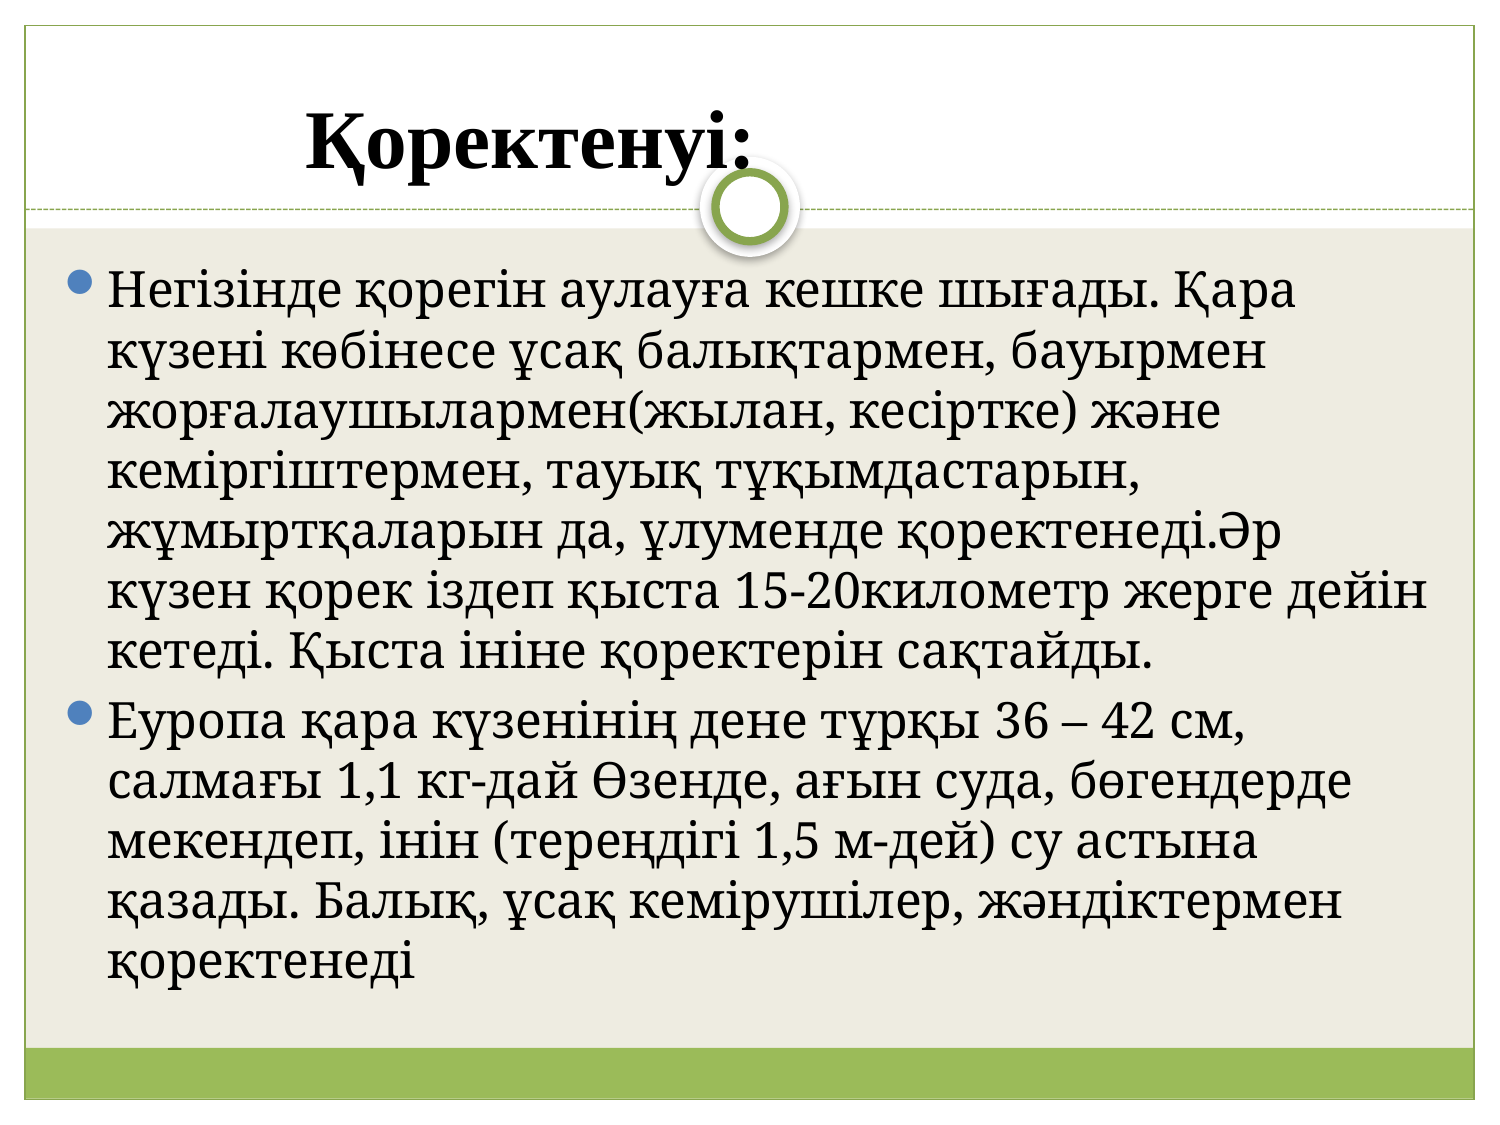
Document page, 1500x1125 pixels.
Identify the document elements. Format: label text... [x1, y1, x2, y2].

list Негізінде қорегін аулауға кешке шығады. Қара күзені көбінесе ұсақ балықтармен, бауырмен жорғалаушылармен(жылан, кесіртке) және кеміргіштермен, тауық тұқымдастарын, жұмыртқаларын да, ұлуменде қоректенеді.Әр күзен қорек іздеп қыста 15-20километр жерге дейін кетеді. Қыста ініне қоректерін сақтайды. Еуропа қара күзенінің дене тұрқы 36 – 42 см, салмағы 1,1 кг-дай Өзенде, ағын суда, бөгендерде мекендеп, інін (тереңдігі 1,5 м-дей) су астына қазады. Балық, ұсақ кемірушілер, жәндіктермен қоректенеді [49, 250, 1445, 1001]
text_box Қоректенуі: [0, 78, 1176, 193]
